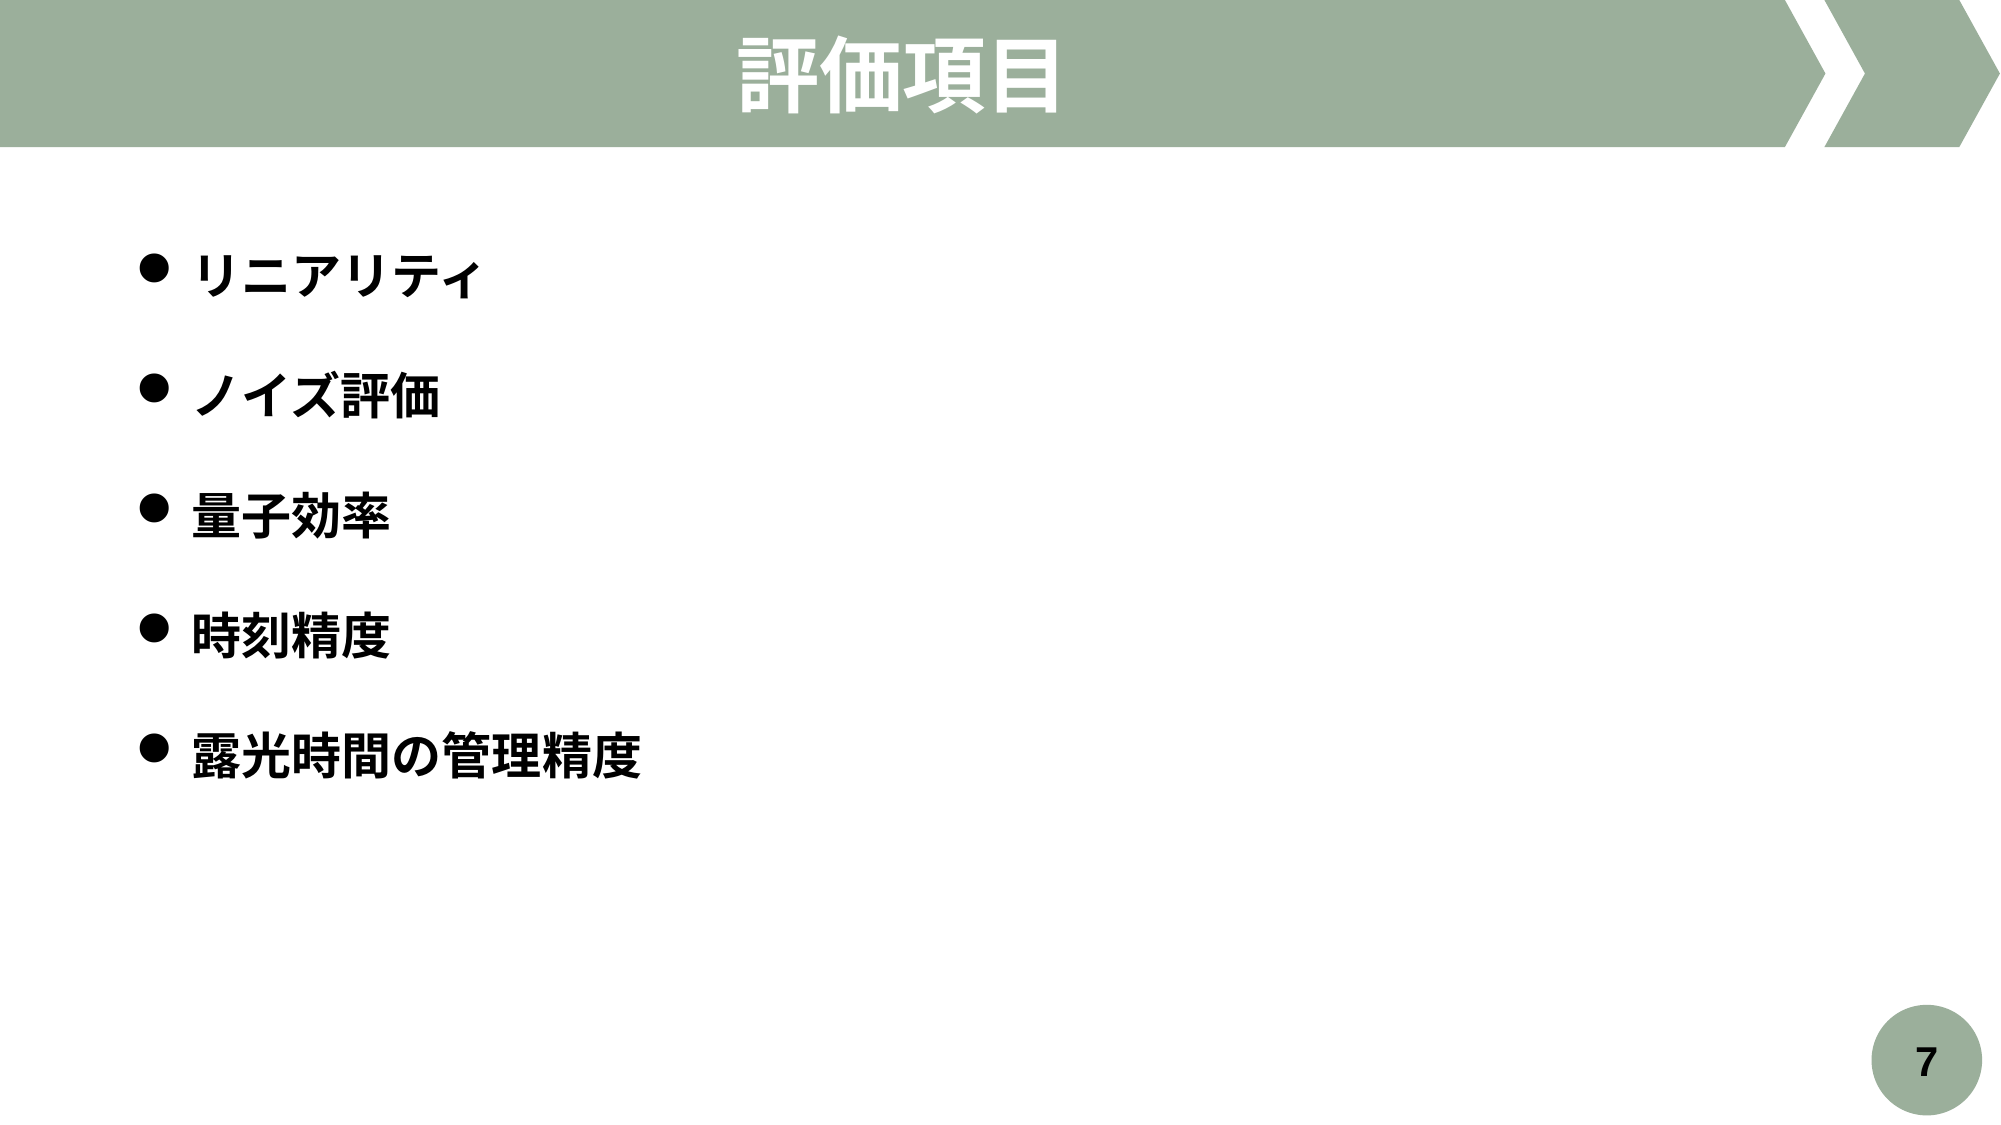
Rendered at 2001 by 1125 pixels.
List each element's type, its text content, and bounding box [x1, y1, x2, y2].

text_box リニアリティ ノイズ評価 量子効率 時刻精度 露光時間の管理精度 [120, 177, 657, 792]
text_box 7 [1870, 1003, 1984, 1117]
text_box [0, 0, 2000, 148]
